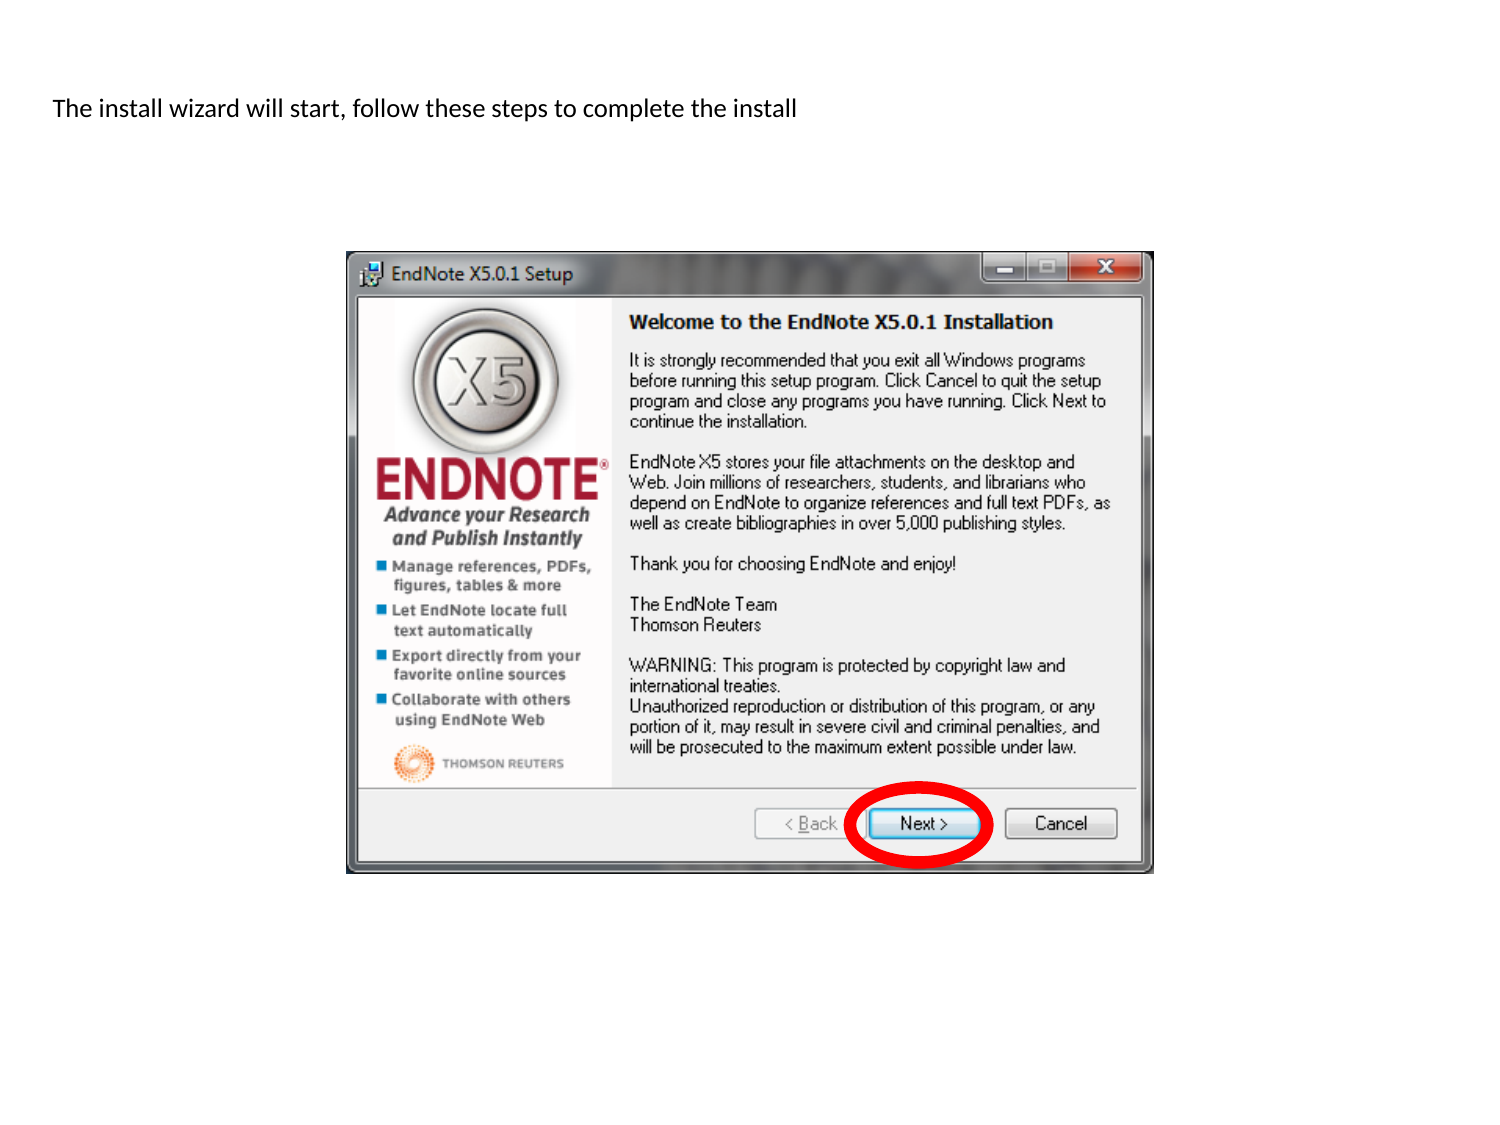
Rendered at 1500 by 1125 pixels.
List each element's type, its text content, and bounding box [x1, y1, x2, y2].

title The install wizard will start, follow these steps to complete the install [37, 12, 1413, 163]
picture [346, 251, 1154, 874]
